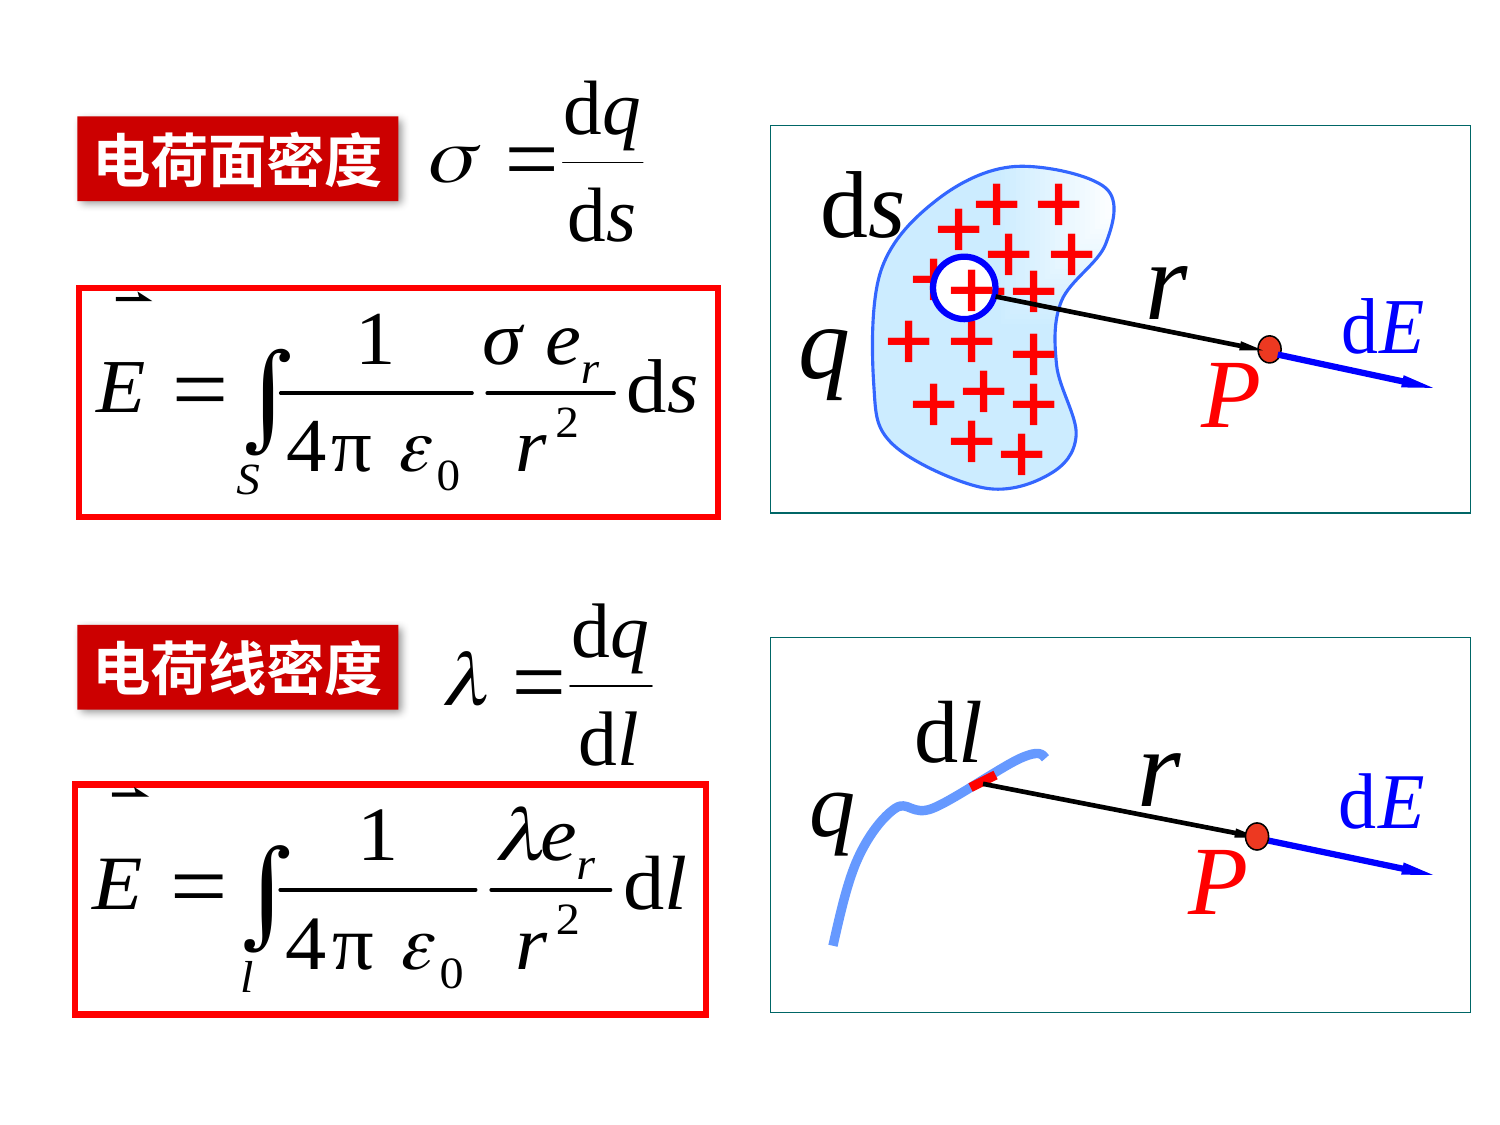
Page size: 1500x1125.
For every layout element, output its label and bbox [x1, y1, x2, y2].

text_box [1170, 822, 1269, 926]
text_box [770, 125, 1471, 514]
text_box [77, 787, 703, 1012]
text_box [770, 637, 1471, 1013]
text_box [982, 712, 1434, 876]
text_box [74, 589, 663, 776]
text_box [907, 687, 997, 788]
text_box [807, 150, 1009, 326]
text_box [74, 66, 651, 250]
text_box [81, 291, 715, 514]
text_box [995, 225, 1434, 389]
